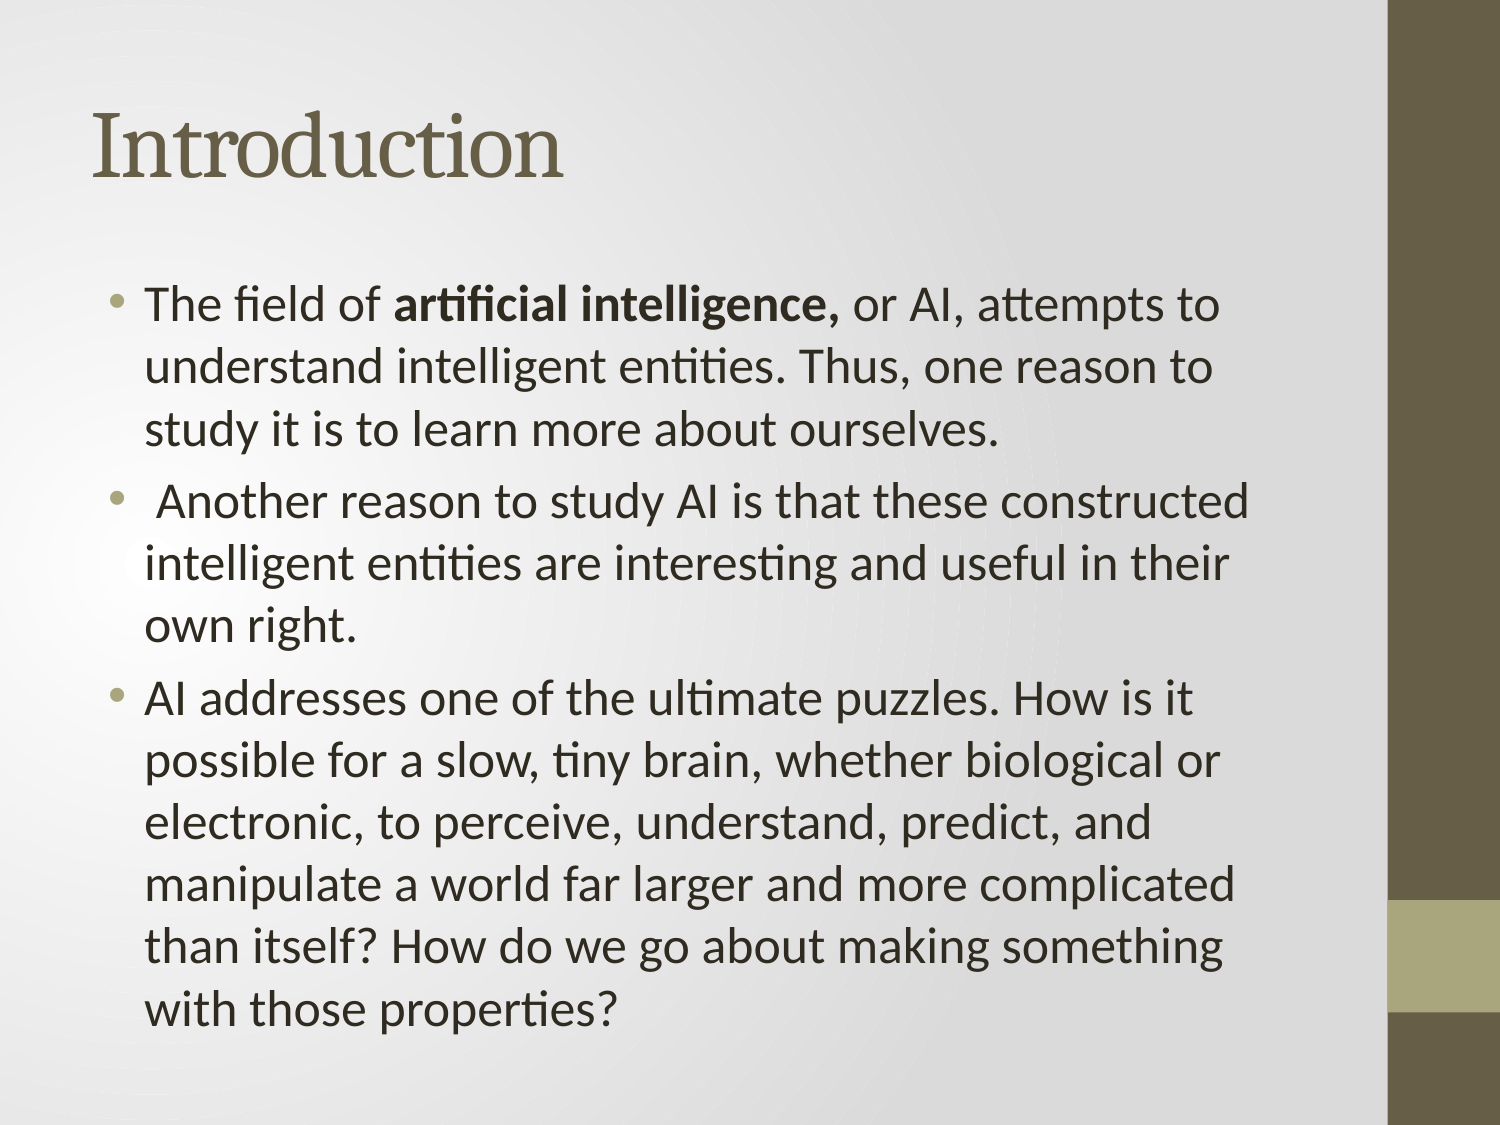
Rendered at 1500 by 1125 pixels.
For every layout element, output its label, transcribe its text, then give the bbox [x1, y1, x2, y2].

list The field of artificial intelligence, or AI, attempts to understand intelligent entities. Thus, one reason to study it is to learn more about ourselves. Another reason to study AI is that these constructed intelligent entities are interesting and useful in their own right. AI addresses one of the ultimate puzzles. How is it possible for a slow, tiny brain, whether biological or electronic, to perceive, understand, predict, and manipulate a world far larger and more complicated than itself? How do we go about making something with those properties? [75, 262, 1325, 1050]
title Introduction [75, 45, 1325, 233]
